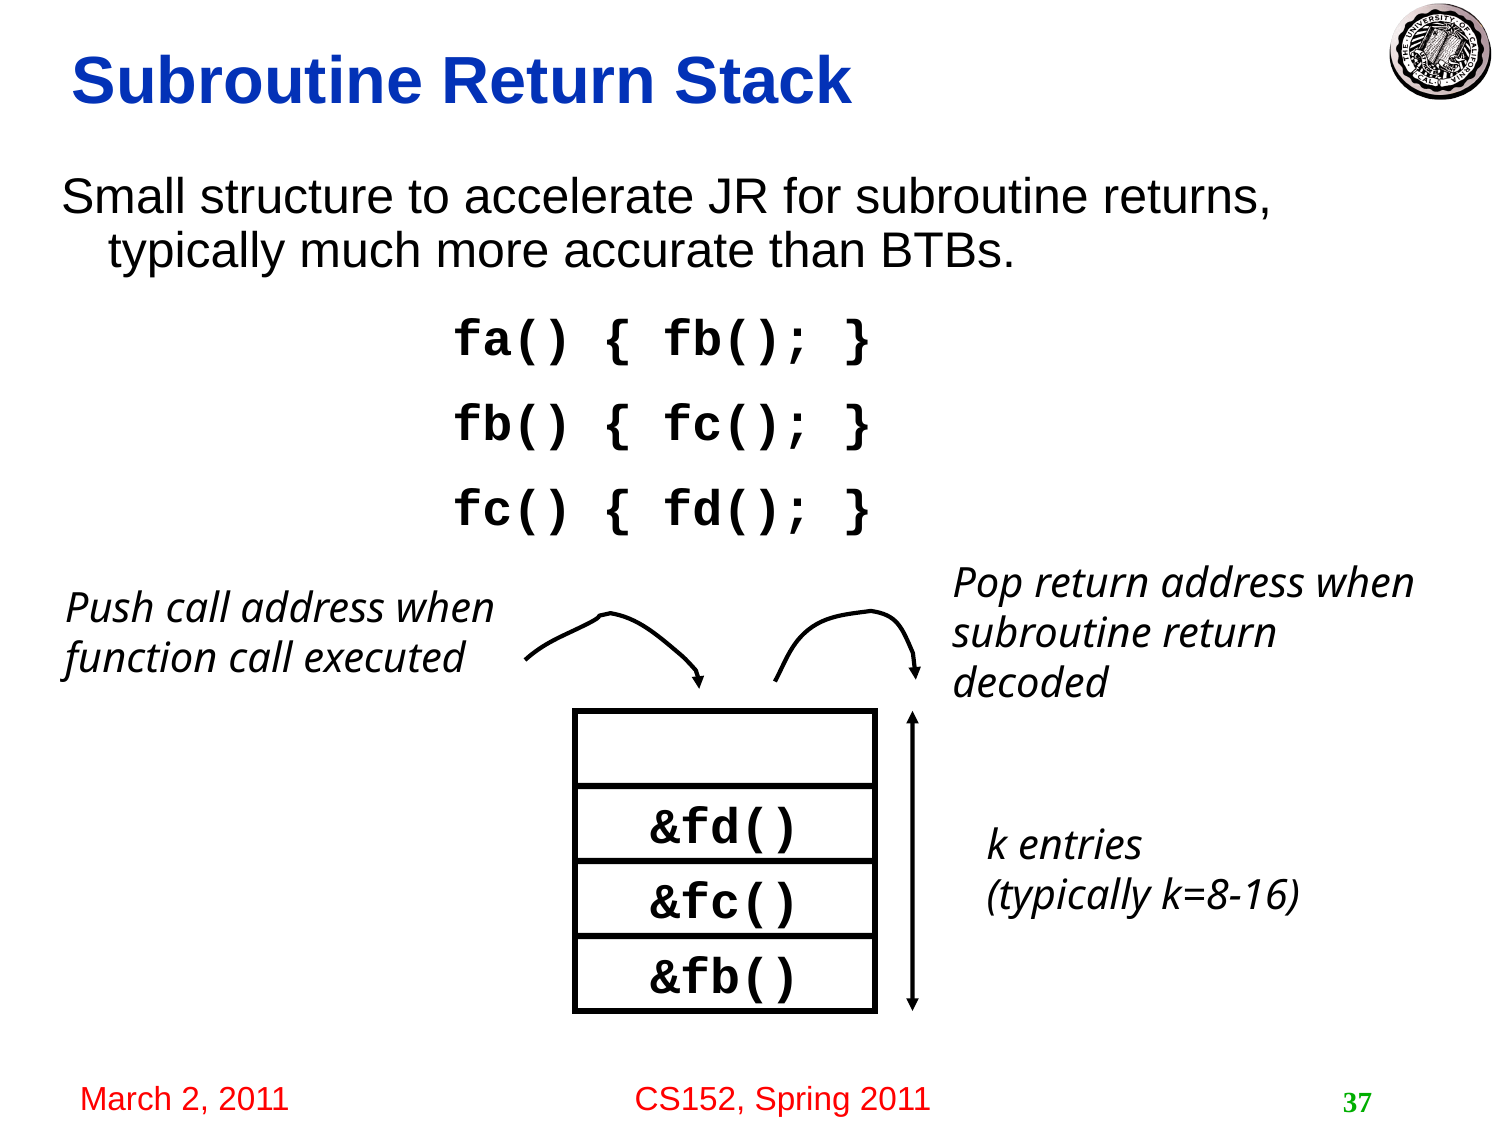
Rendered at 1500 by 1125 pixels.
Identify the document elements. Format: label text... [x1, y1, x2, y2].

slide_number 37 [1074, 1076, 1388, 1125]
title Subroutine Return Stack [56, 37, 1232, 128]
list Small structure to accelerate JR for subroutine returns, typically much more accurate than BTBs. [45, 162, 1427, 320]
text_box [774, 548, 1438, 714]
picture [1378, 0, 1500, 103]
text_box fa() { fb(); } fb() { fc(); } fc() { fd(); } [437, 298, 938, 544]
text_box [49, 573, 701, 689]
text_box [574, 710, 1350, 1012]
